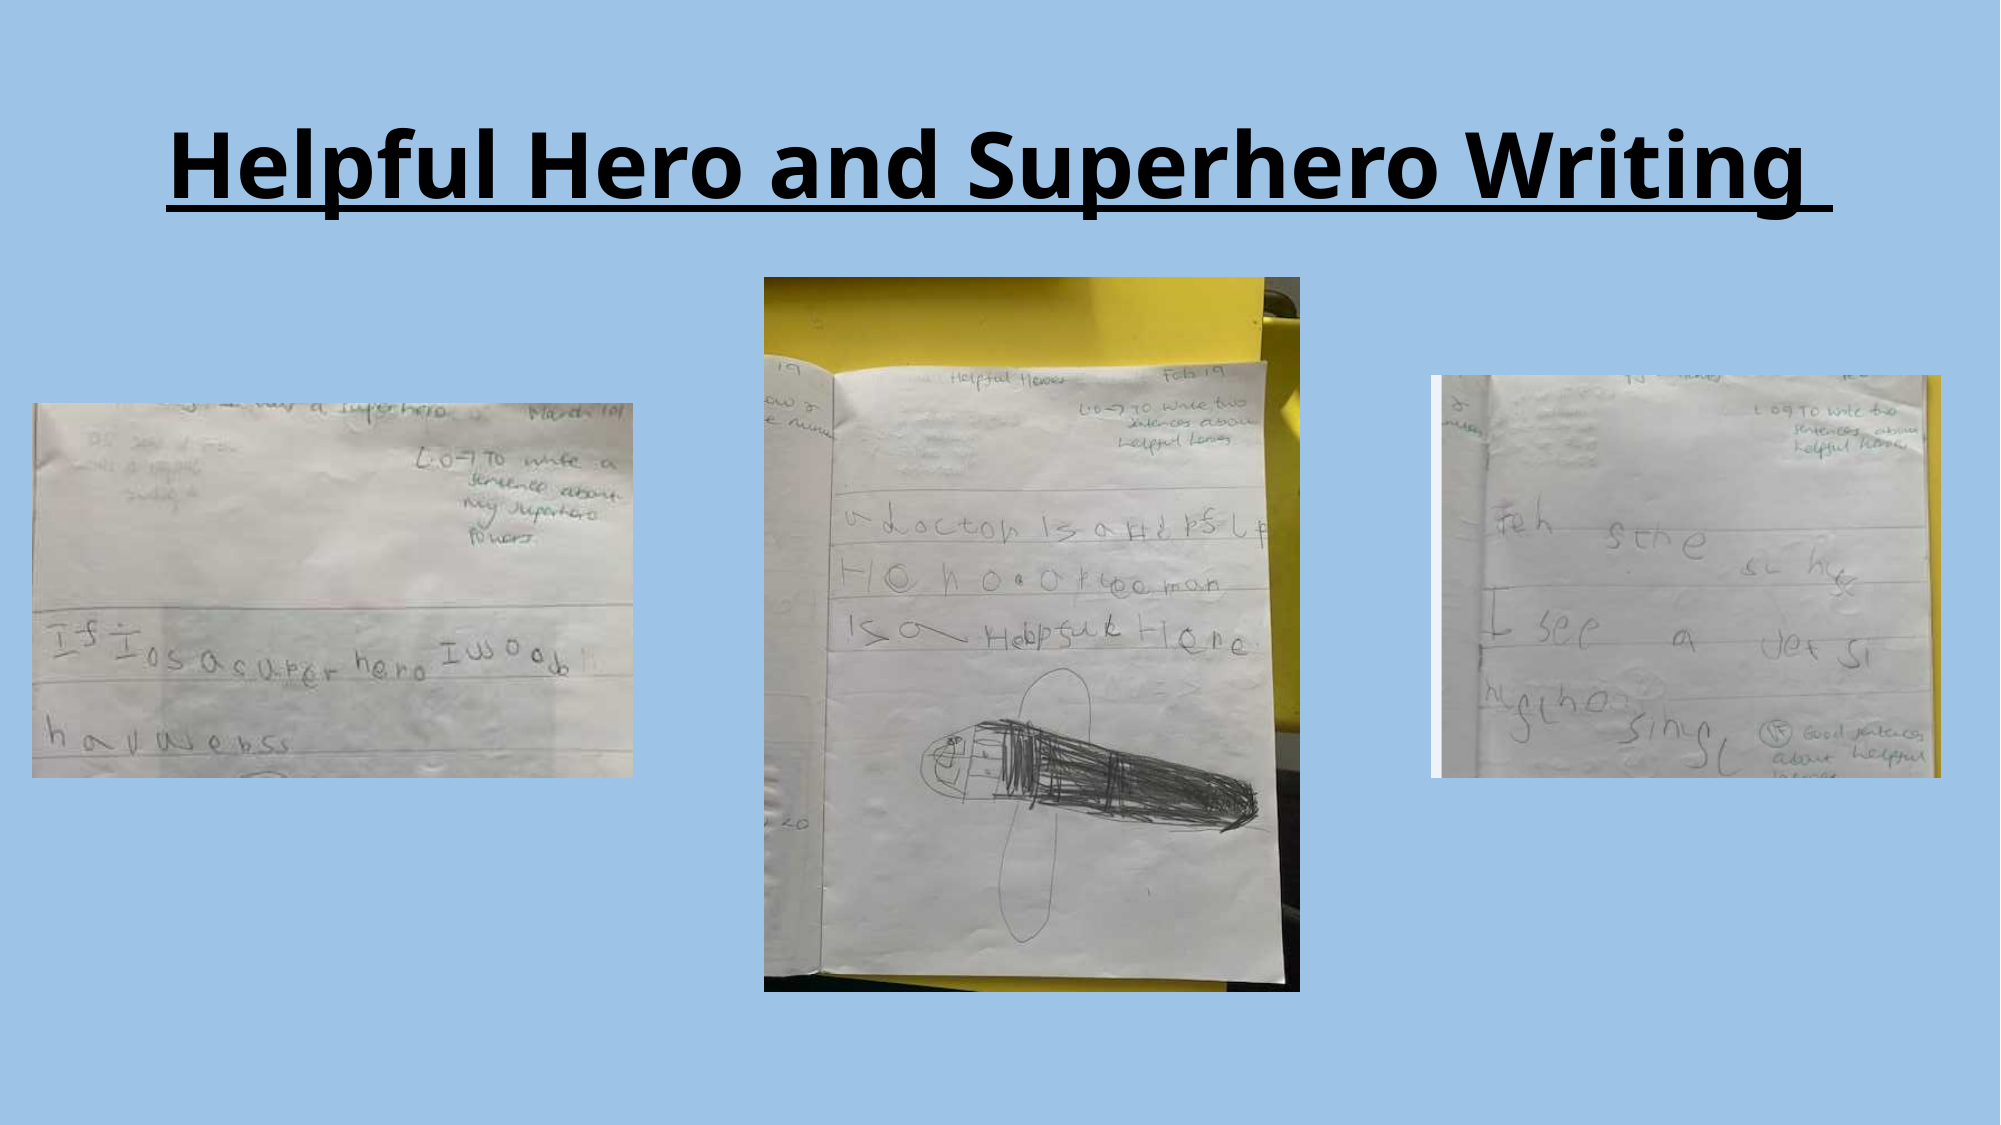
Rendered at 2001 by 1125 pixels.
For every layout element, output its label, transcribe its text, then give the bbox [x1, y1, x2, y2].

picture [1431, 375, 1941, 778]
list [764, 277, 1300, 992]
title Helpful Hero and Superhero Writing [137, 59, 1863, 278]
picture [32, 403, 633, 778]
